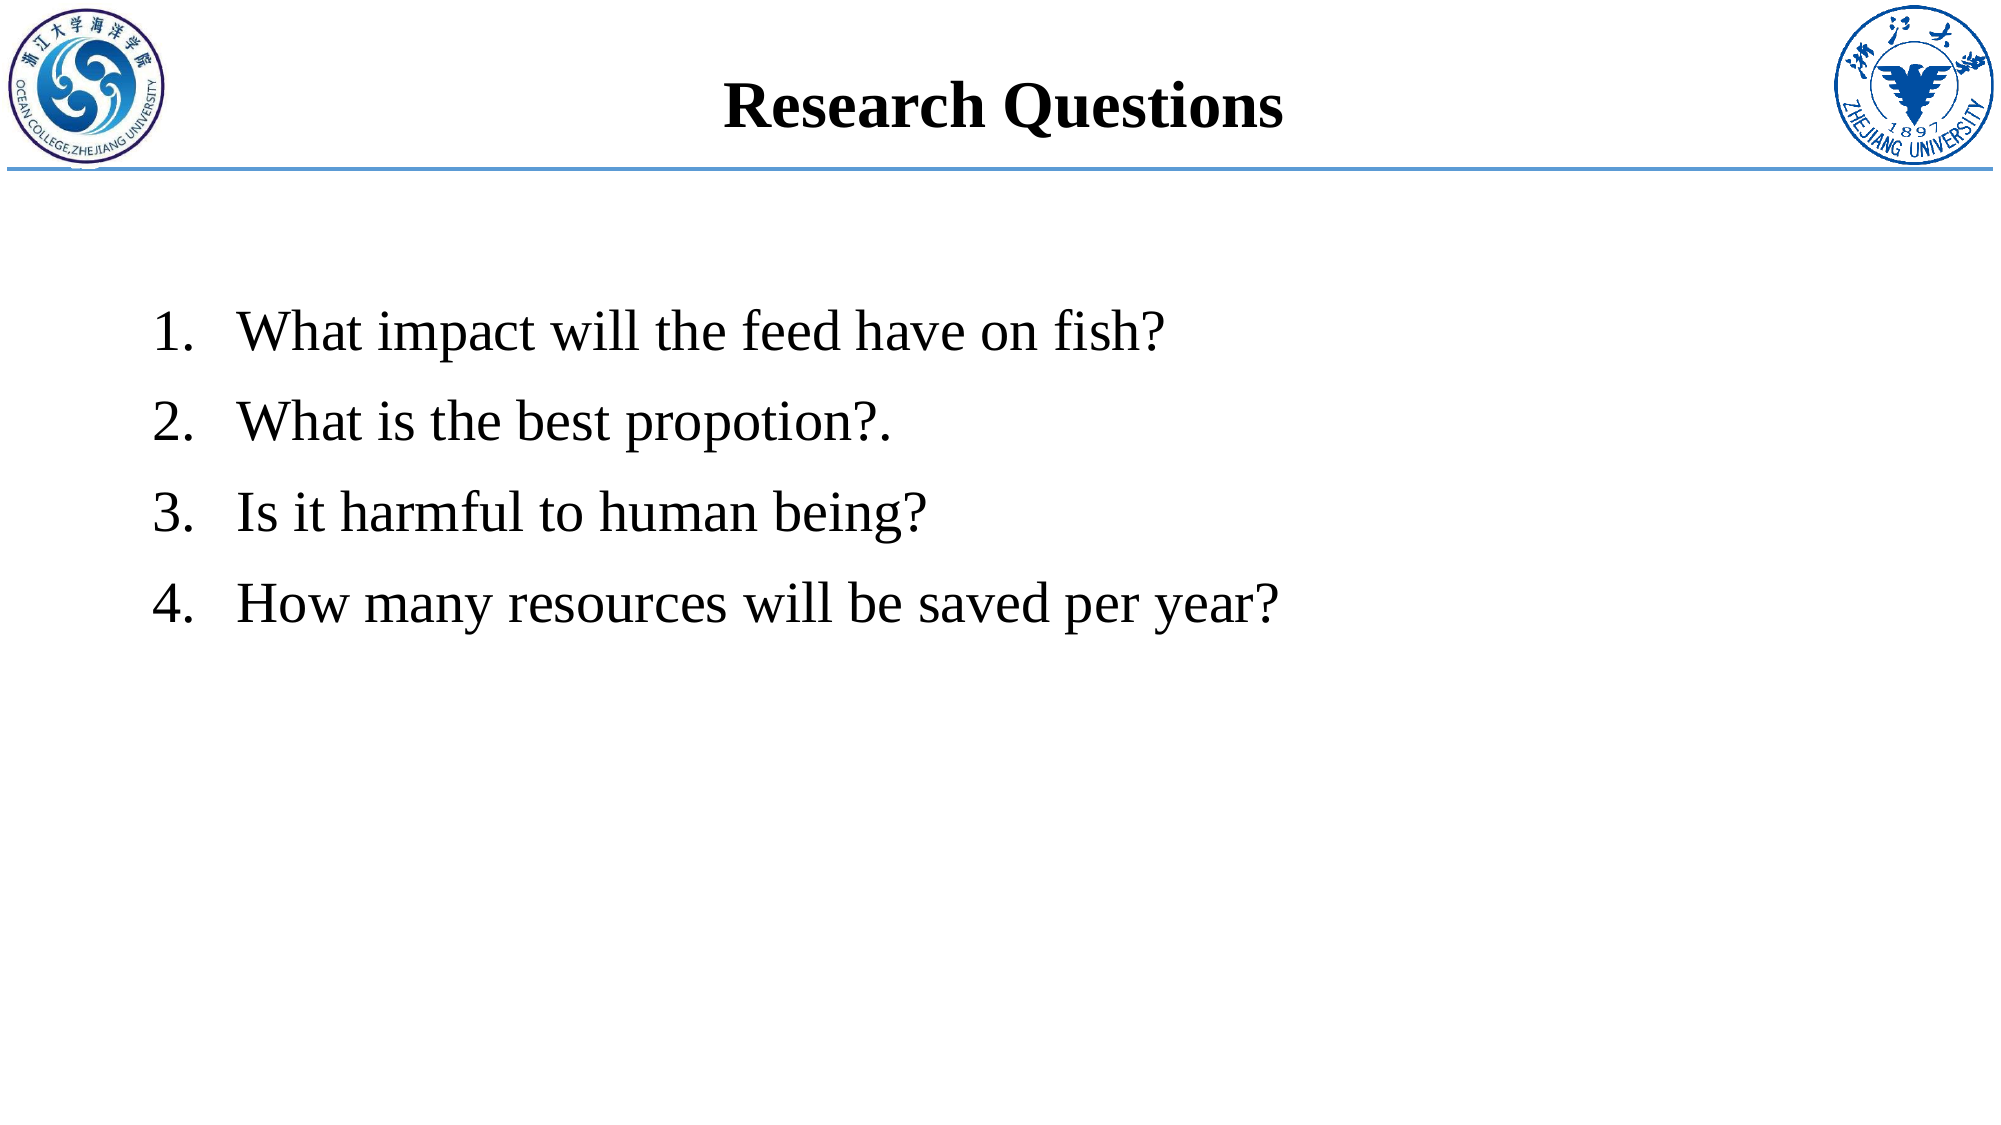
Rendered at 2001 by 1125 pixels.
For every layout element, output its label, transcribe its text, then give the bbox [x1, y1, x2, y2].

title Research Questions [378, 42, 1631, 170]
picture [1834, 5, 1994, 165]
picture [2, 3, 169, 169]
list What impact will the feed have on fish? What is the best propotion?. Is it harmful to human being? How many resources will be saved per year? [137, 284, 1863, 999]
